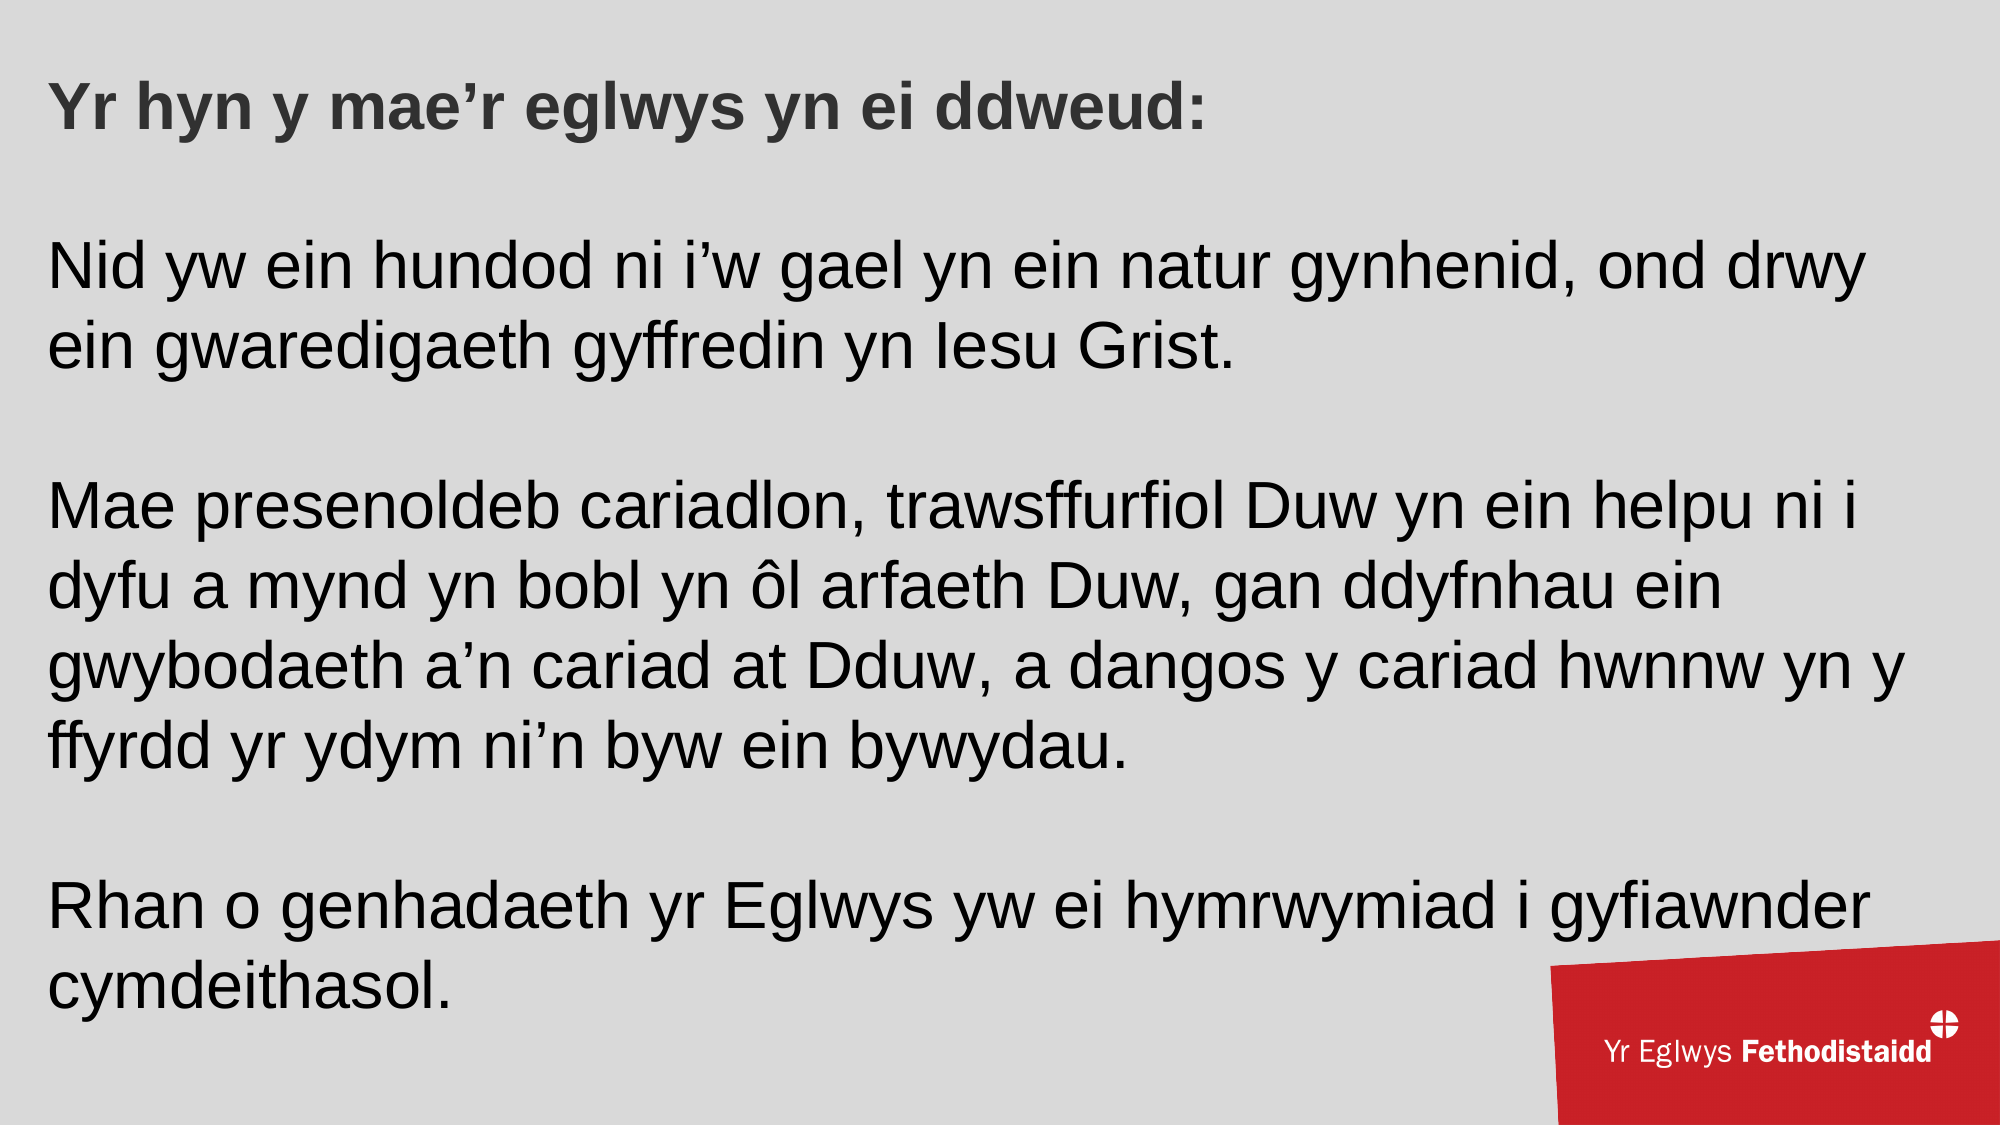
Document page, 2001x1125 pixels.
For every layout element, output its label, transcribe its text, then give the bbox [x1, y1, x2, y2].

text_box Yr hyn y mae’r eglwys yn ei ddweud: Nid yw ein hundod ni i’w gael yn ein natur gynhenid, ond drwy ein gwaredigaeth gyffredin yn Iesu Grist. Mae presenoldeb cariadlon, trawsffurfiol Duw yn ein helpu ni i dyfu a mynd yn bobl yn ôl arfaeth Duw, gan ddyfnhau ein gwybodaeth a’n cariad at Dduw, a dangos y cariad hwnnw yn y ffyrdd yr ydym ni’n byw ein bywydau. Rhan o genhadaeth yr Eglwys yw ei hymrwymiad i gyfiawnder cymdeithasol. [32, 55, 1959, 1030]
picture [1549, 940, 2000, 1125]
